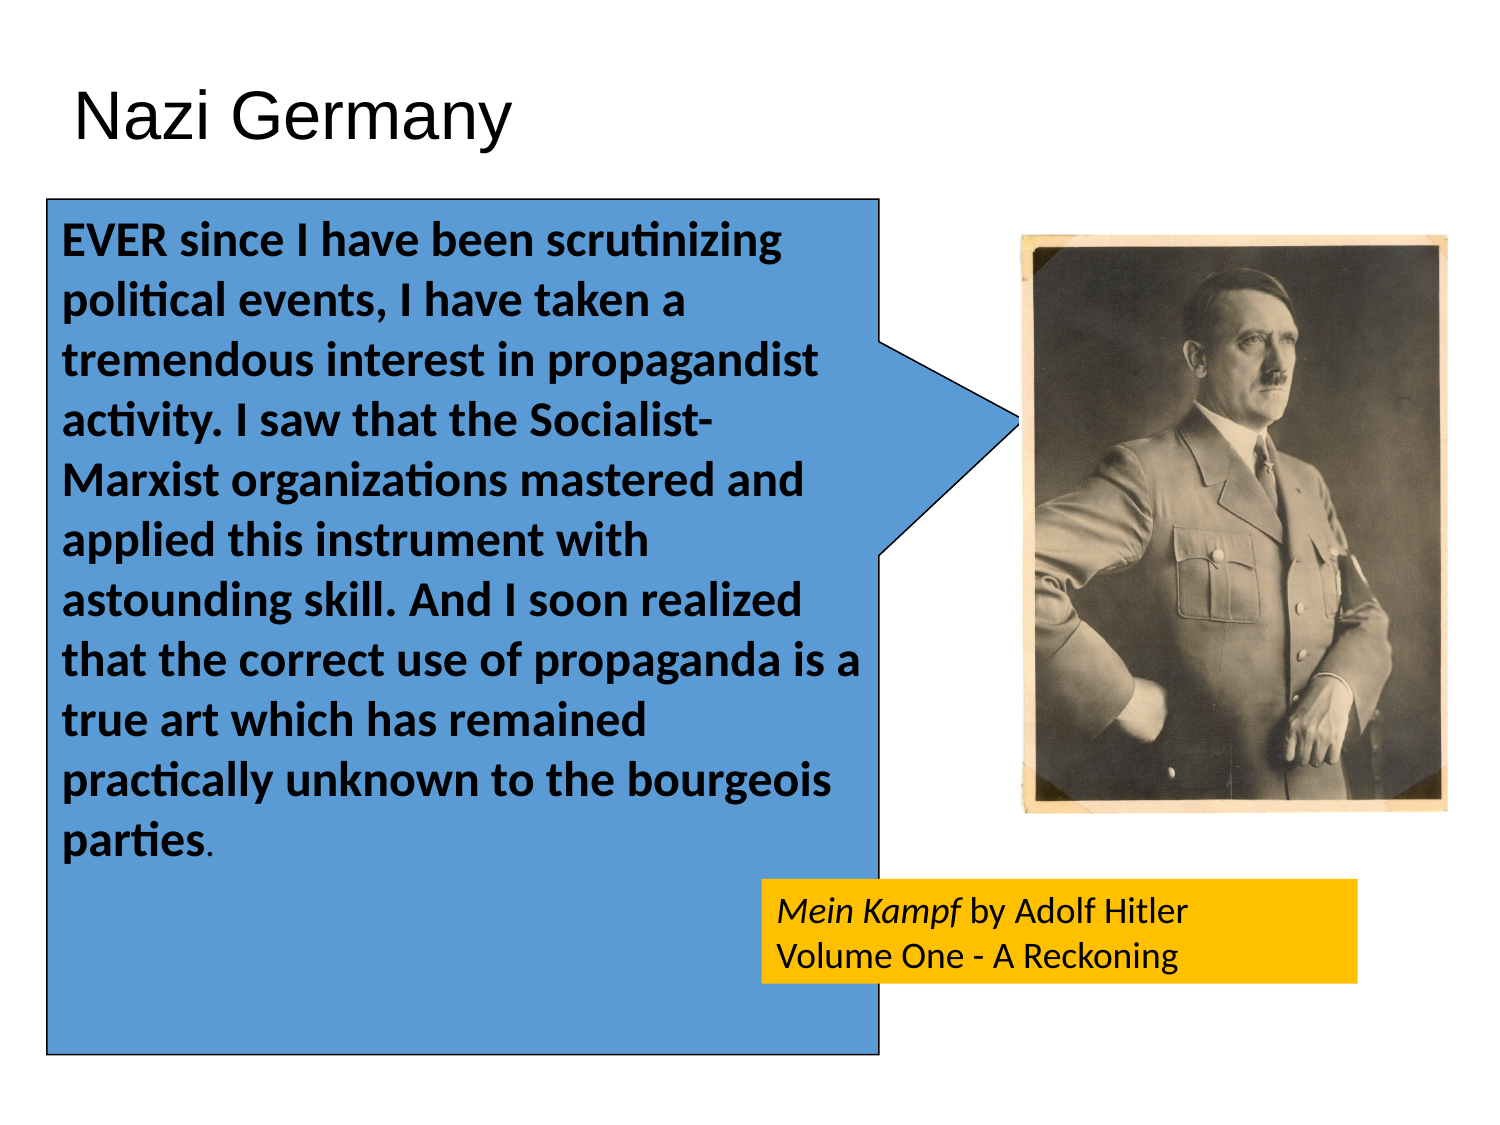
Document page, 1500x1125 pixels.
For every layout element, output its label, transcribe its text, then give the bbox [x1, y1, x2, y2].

picture [1019, 234, 1448, 814]
title Nazi Germany [58, 23, 1409, 211]
text_box Mein Kampf by Adolf Hitler Volume One - A Reckoning [761, 878, 1358, 984]
text_box EVER since I have been scrutinizing political events, I have taken a tremendous interest in propagandist activity. I saw that the Socialist-Marxist organizations mastered and applied this instrument with astounding skill. And I soon realized that the correct use of propaganda is a true art which has remained practically unknown to the bourgeois parties. [46, 199, 1019, 1055]
